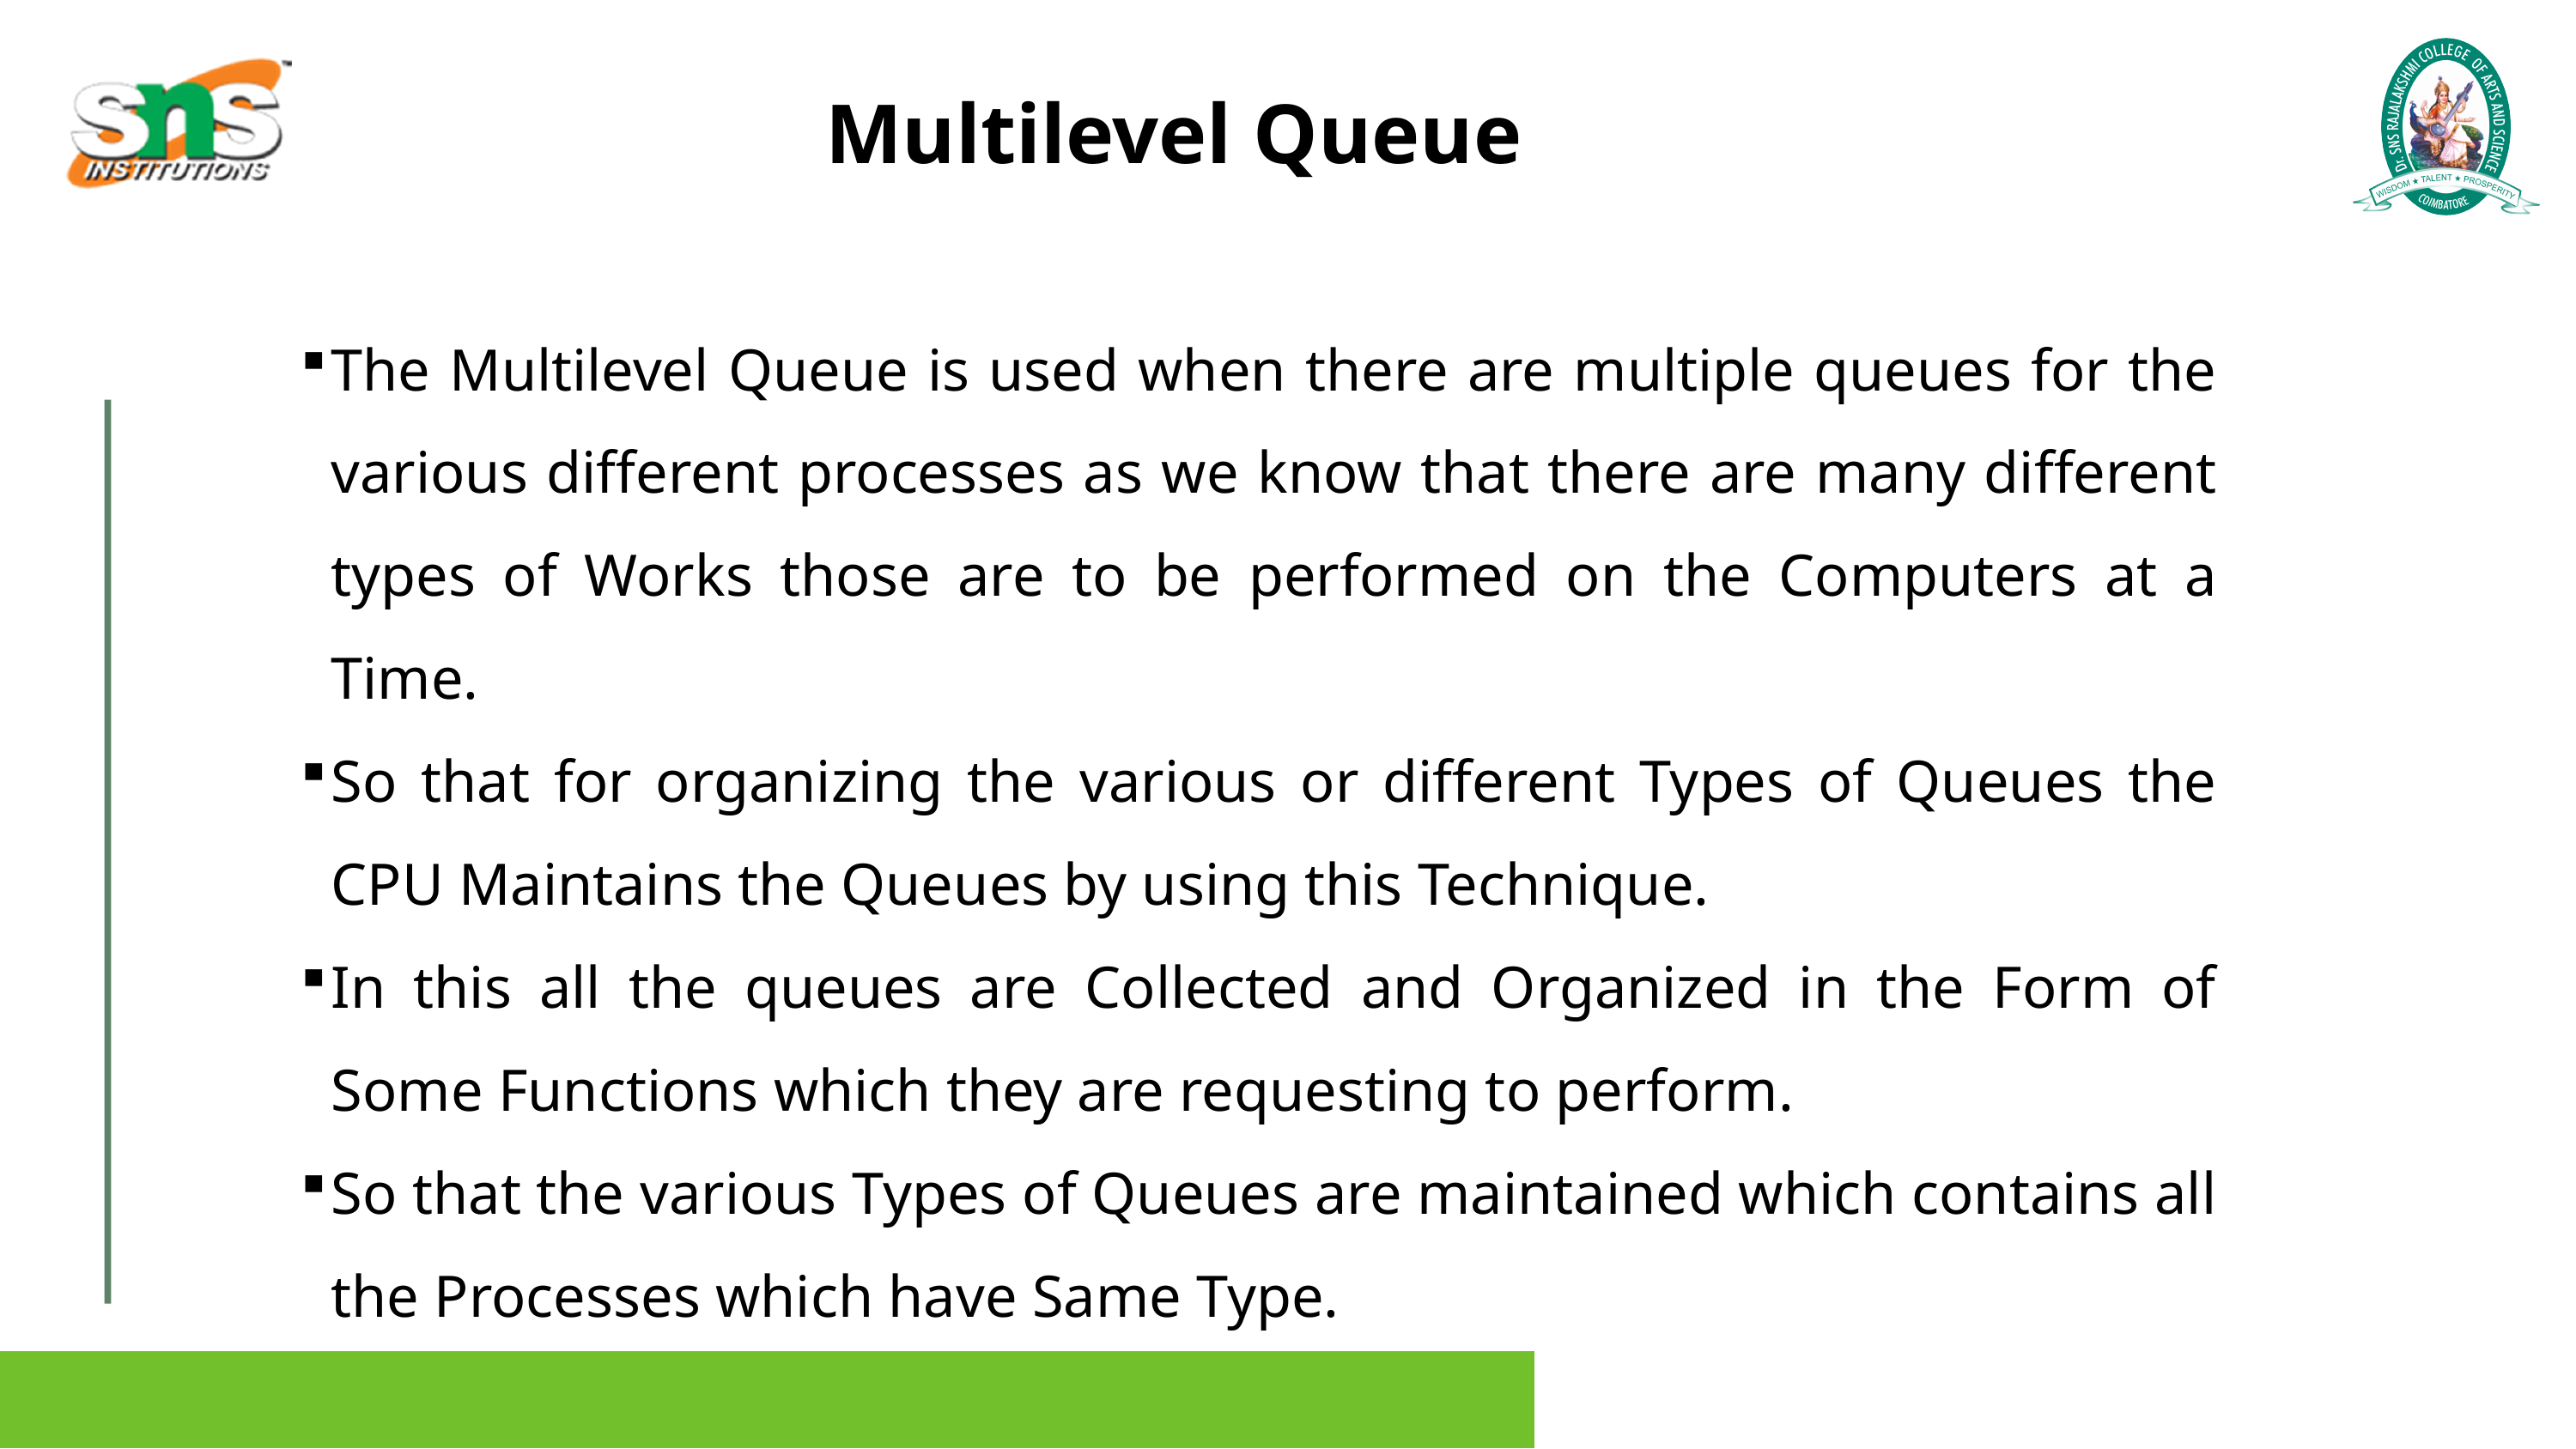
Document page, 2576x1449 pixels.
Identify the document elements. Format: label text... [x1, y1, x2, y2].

text_box The Multilevel Queue is used when there are multiple queues for the various different processes as we know that there are many different types of Works those are to be performed on the Computers at a Time. So that for organizing the various or different Types of Queues the CPU Maintains the Queues by using this Technique. In this all the queues are Collected and Organized in the Form of Some Functions which they are requesting to perform. So that the various Types of Queues are maintained which contains all the Processes which have Same Type. [288, 292, 2233, 1335]
text_box Multilevel Queue [261, 76, 2087, 188]
picture [66, 57, 292, 189]
text_box [104, 399, 112, 1304]
picture [2353, 38, 2540, 215]
text_box [0, 1350, 1534, 1449]
